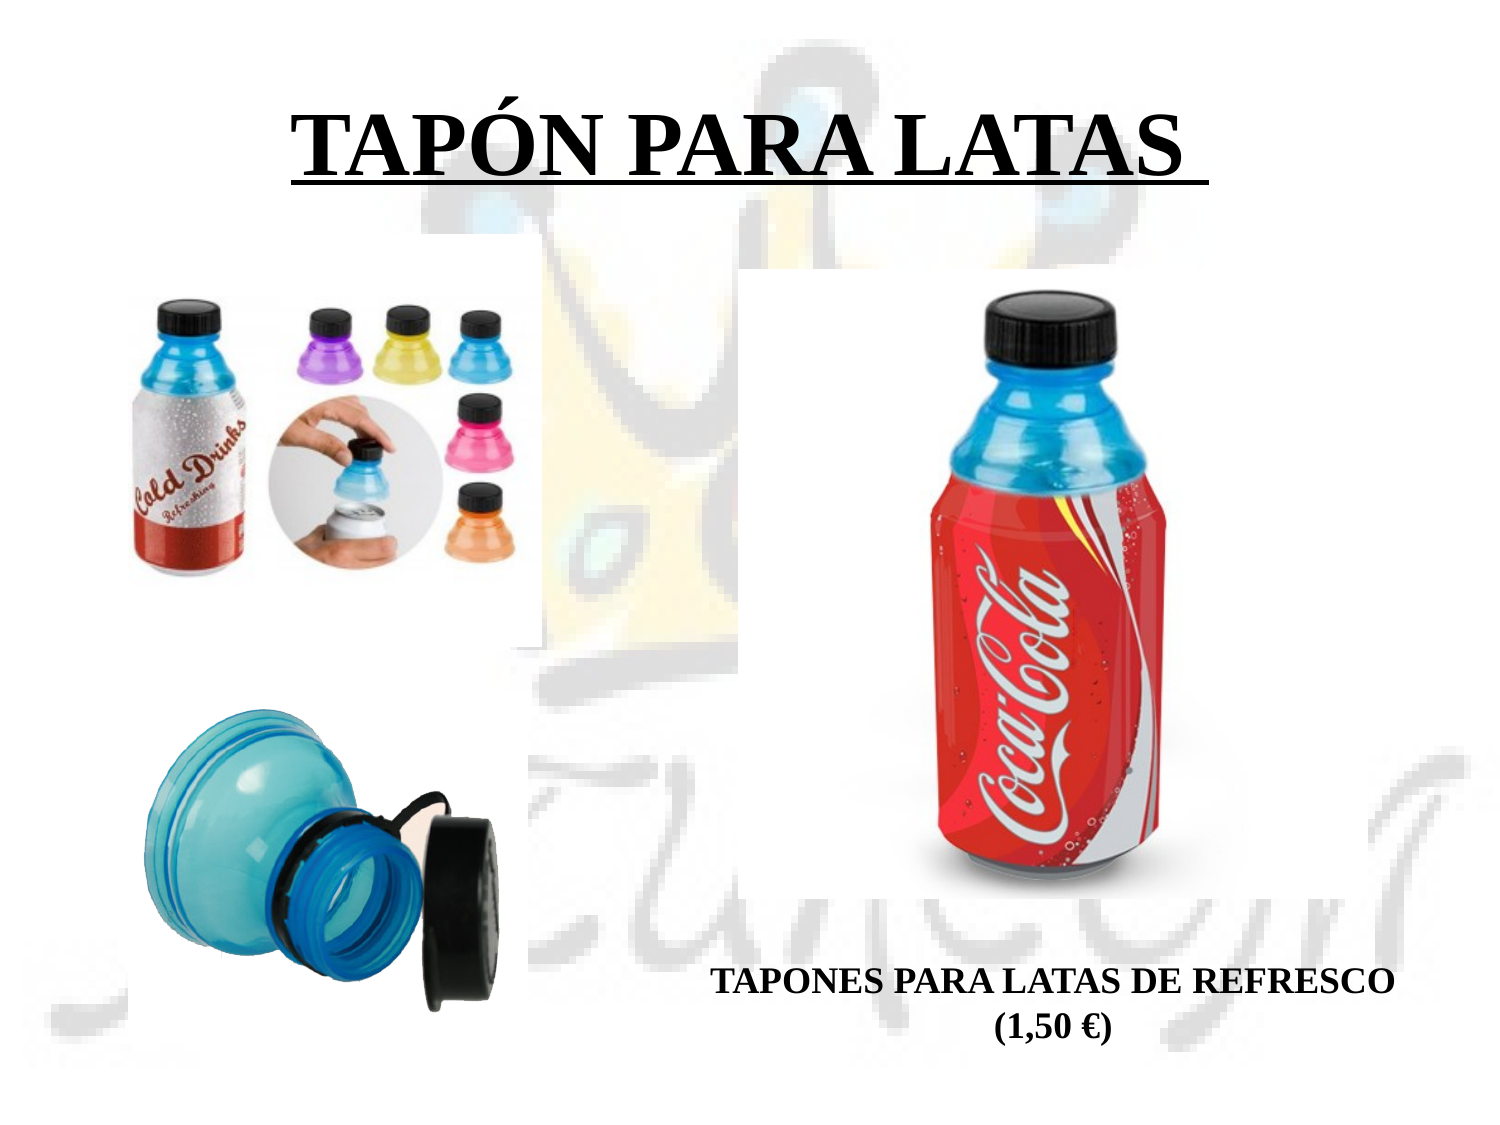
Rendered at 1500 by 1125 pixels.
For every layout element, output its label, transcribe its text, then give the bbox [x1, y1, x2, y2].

picture [738, 269, 1368, 899]
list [128, 691, 528, 1044]
picture [128, 234, 542, 648]
title TAPÓN PARA LATAS [75, 45, 1425, 233]
text_box TAPONES PARA LATAS DE REFRESCO (1,50 €) [695, 949, 1412, 1054]
